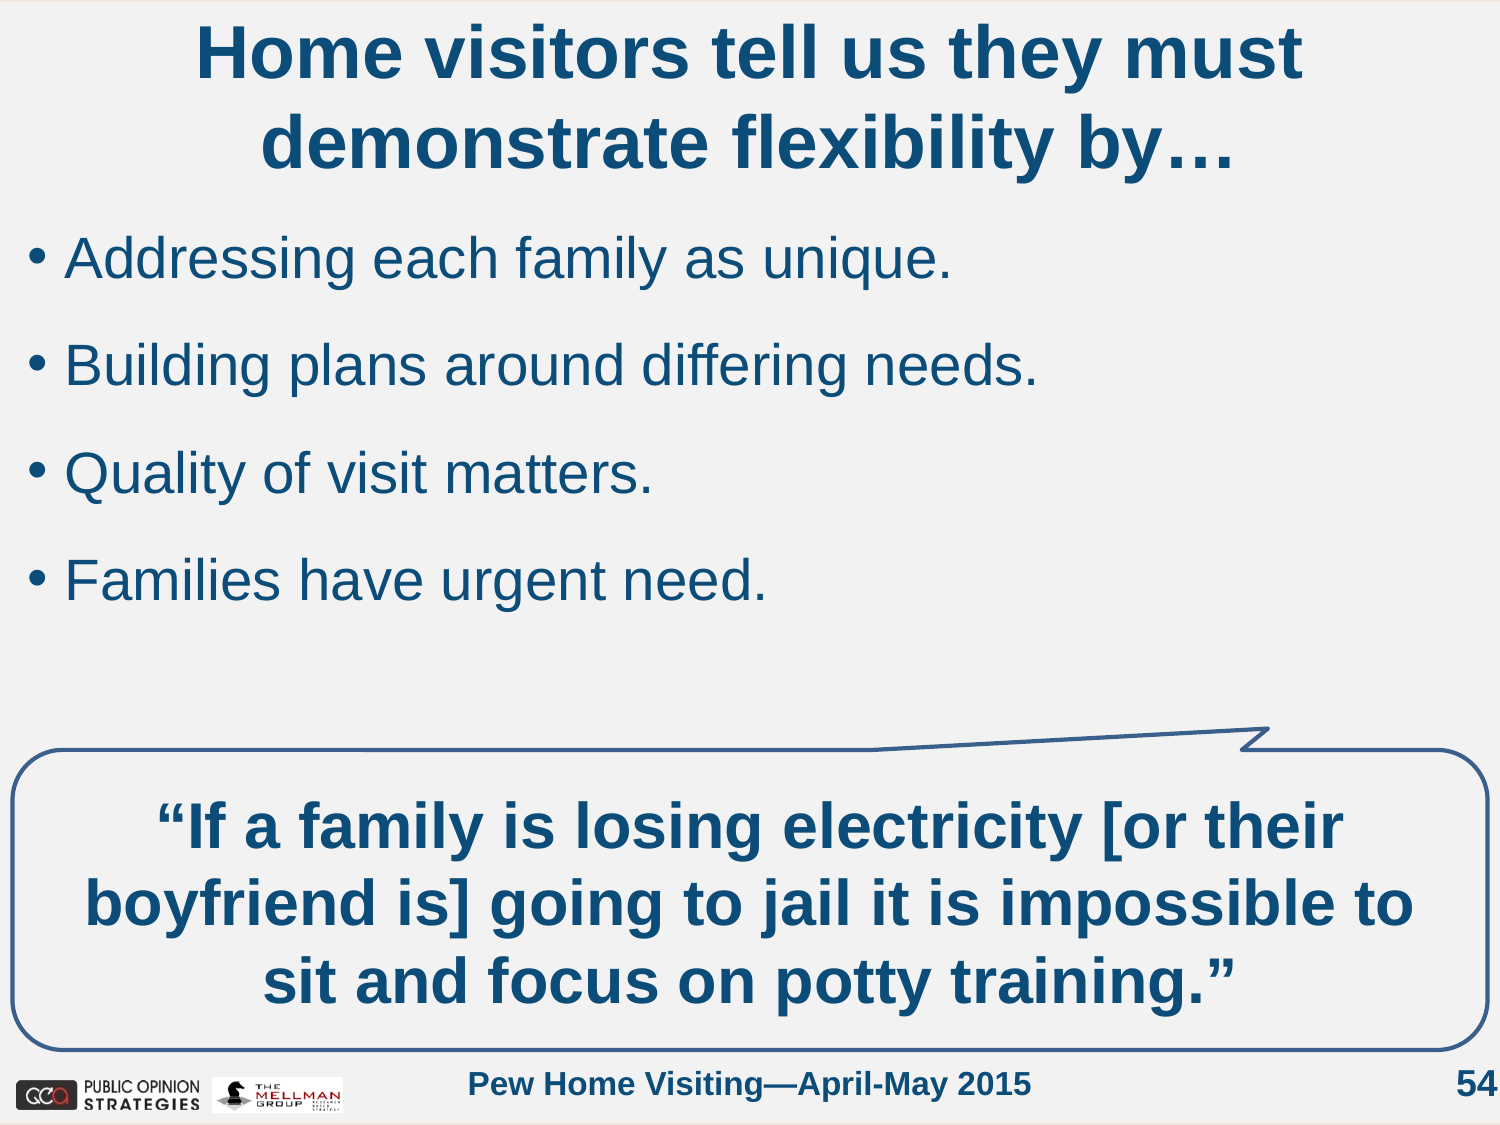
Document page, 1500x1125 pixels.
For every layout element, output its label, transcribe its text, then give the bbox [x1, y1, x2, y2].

text_box “If a family is losing electricity [or their boyfriend is] going to jail it is impossible to sit and focus on potty training.” [10, 726, 1490, 1053]
text_box Home visitors tell us they must demonstrate flexibility by… [0, 0, 1500, 191]
text_box Addressing each family as unique. Building plans around differing needs. Quality of visit matters. Families have urgent need. [12, 212, 1488, 620]
picture [212, 1077, 343, 1113]
picture [16, 1080, 199, 1110]
